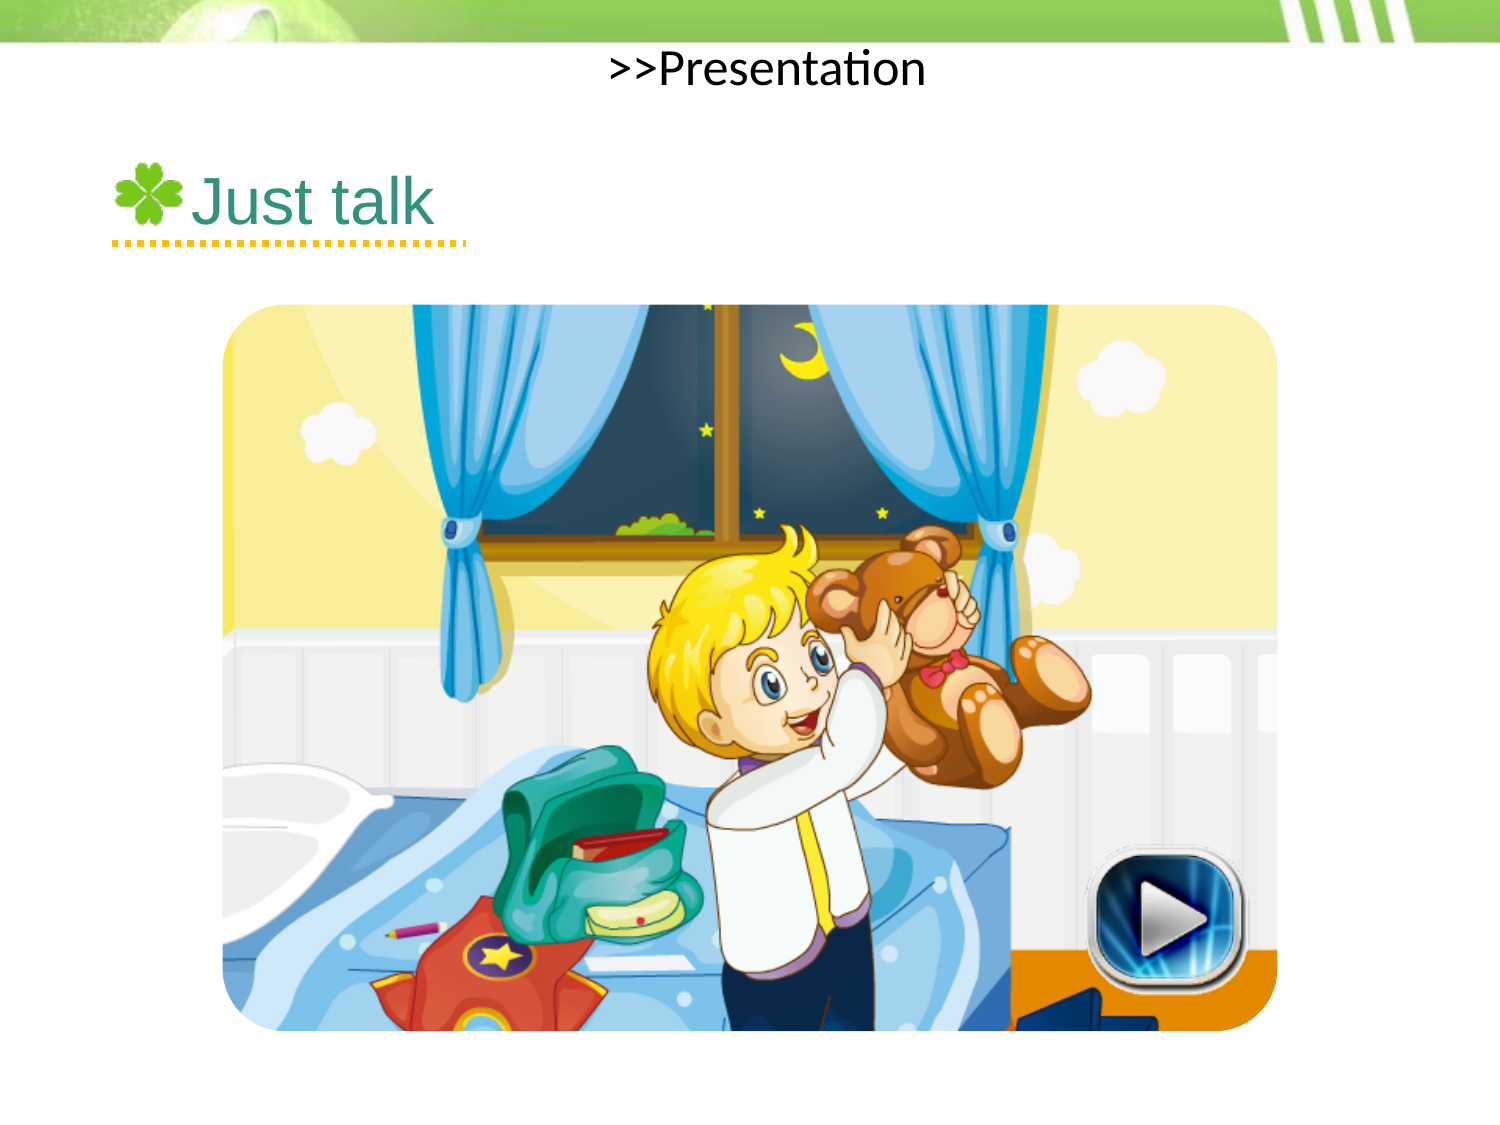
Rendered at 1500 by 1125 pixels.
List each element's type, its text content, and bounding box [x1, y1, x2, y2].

picture [0, 0, 1500, 1125]
title >>Presentation [86, 25, 1447, 104]
text_box Just talk [162, 142, 528, 211]
